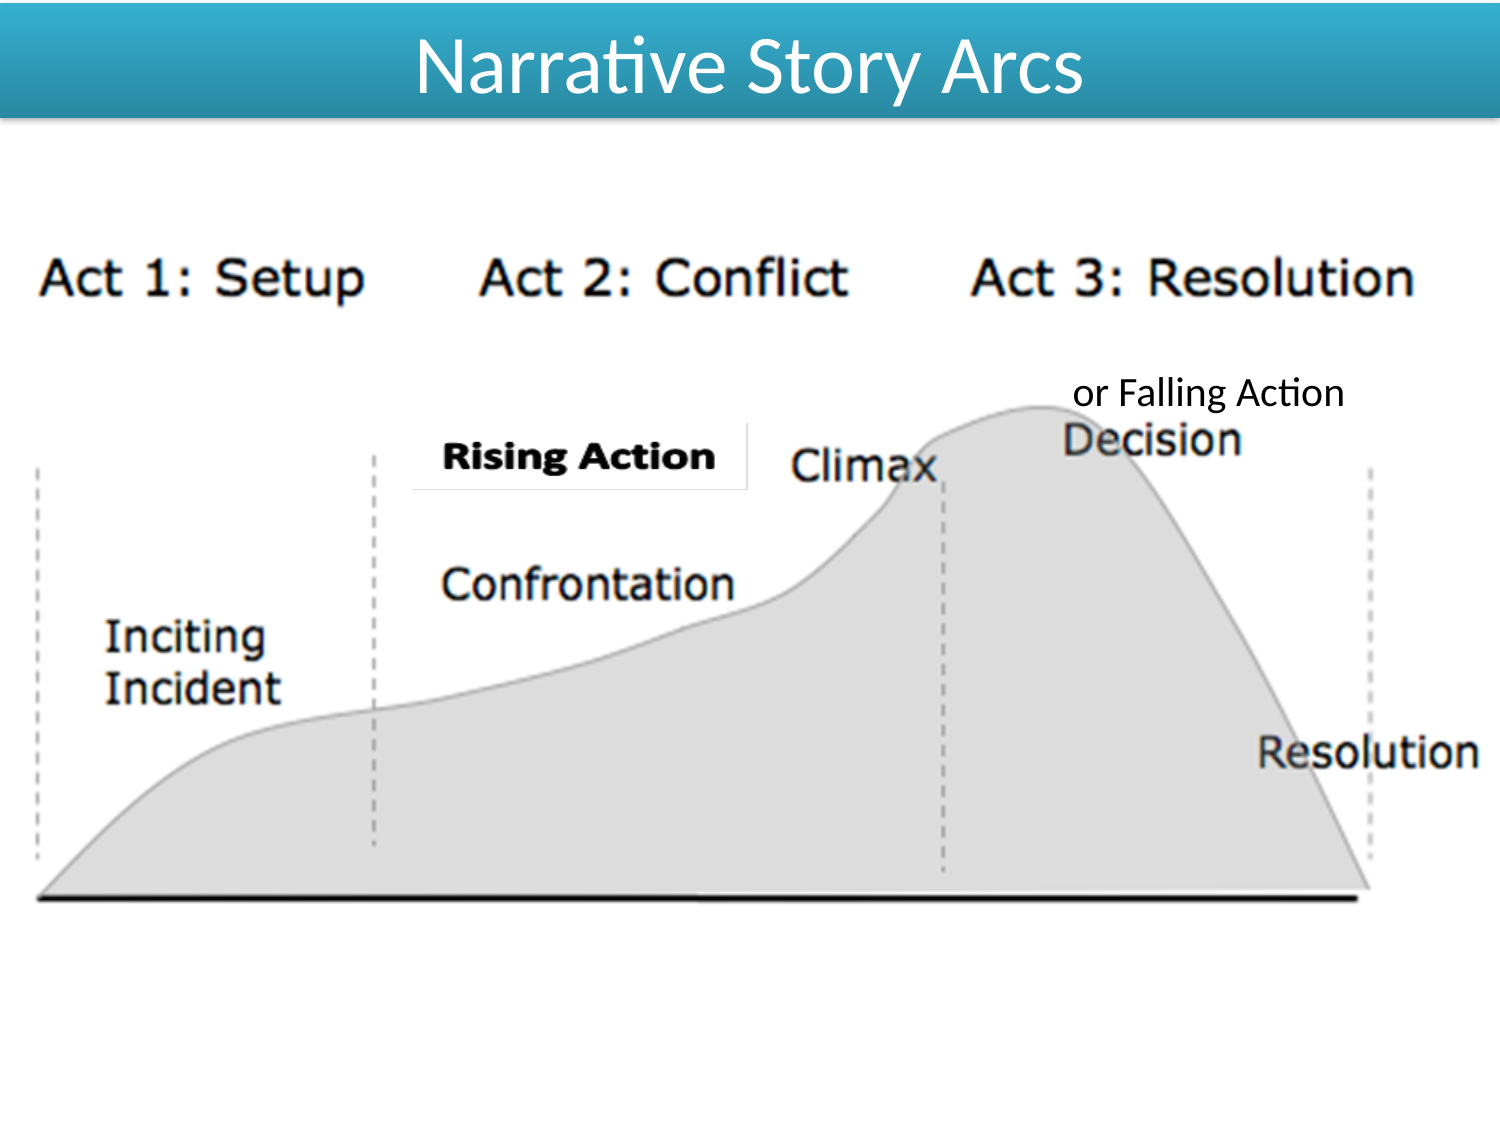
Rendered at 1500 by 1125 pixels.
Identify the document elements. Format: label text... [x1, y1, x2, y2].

text_box Narrative Story Arcs [0, 3, 1500, 118]
picture [0, 224, 1498, 1001]
